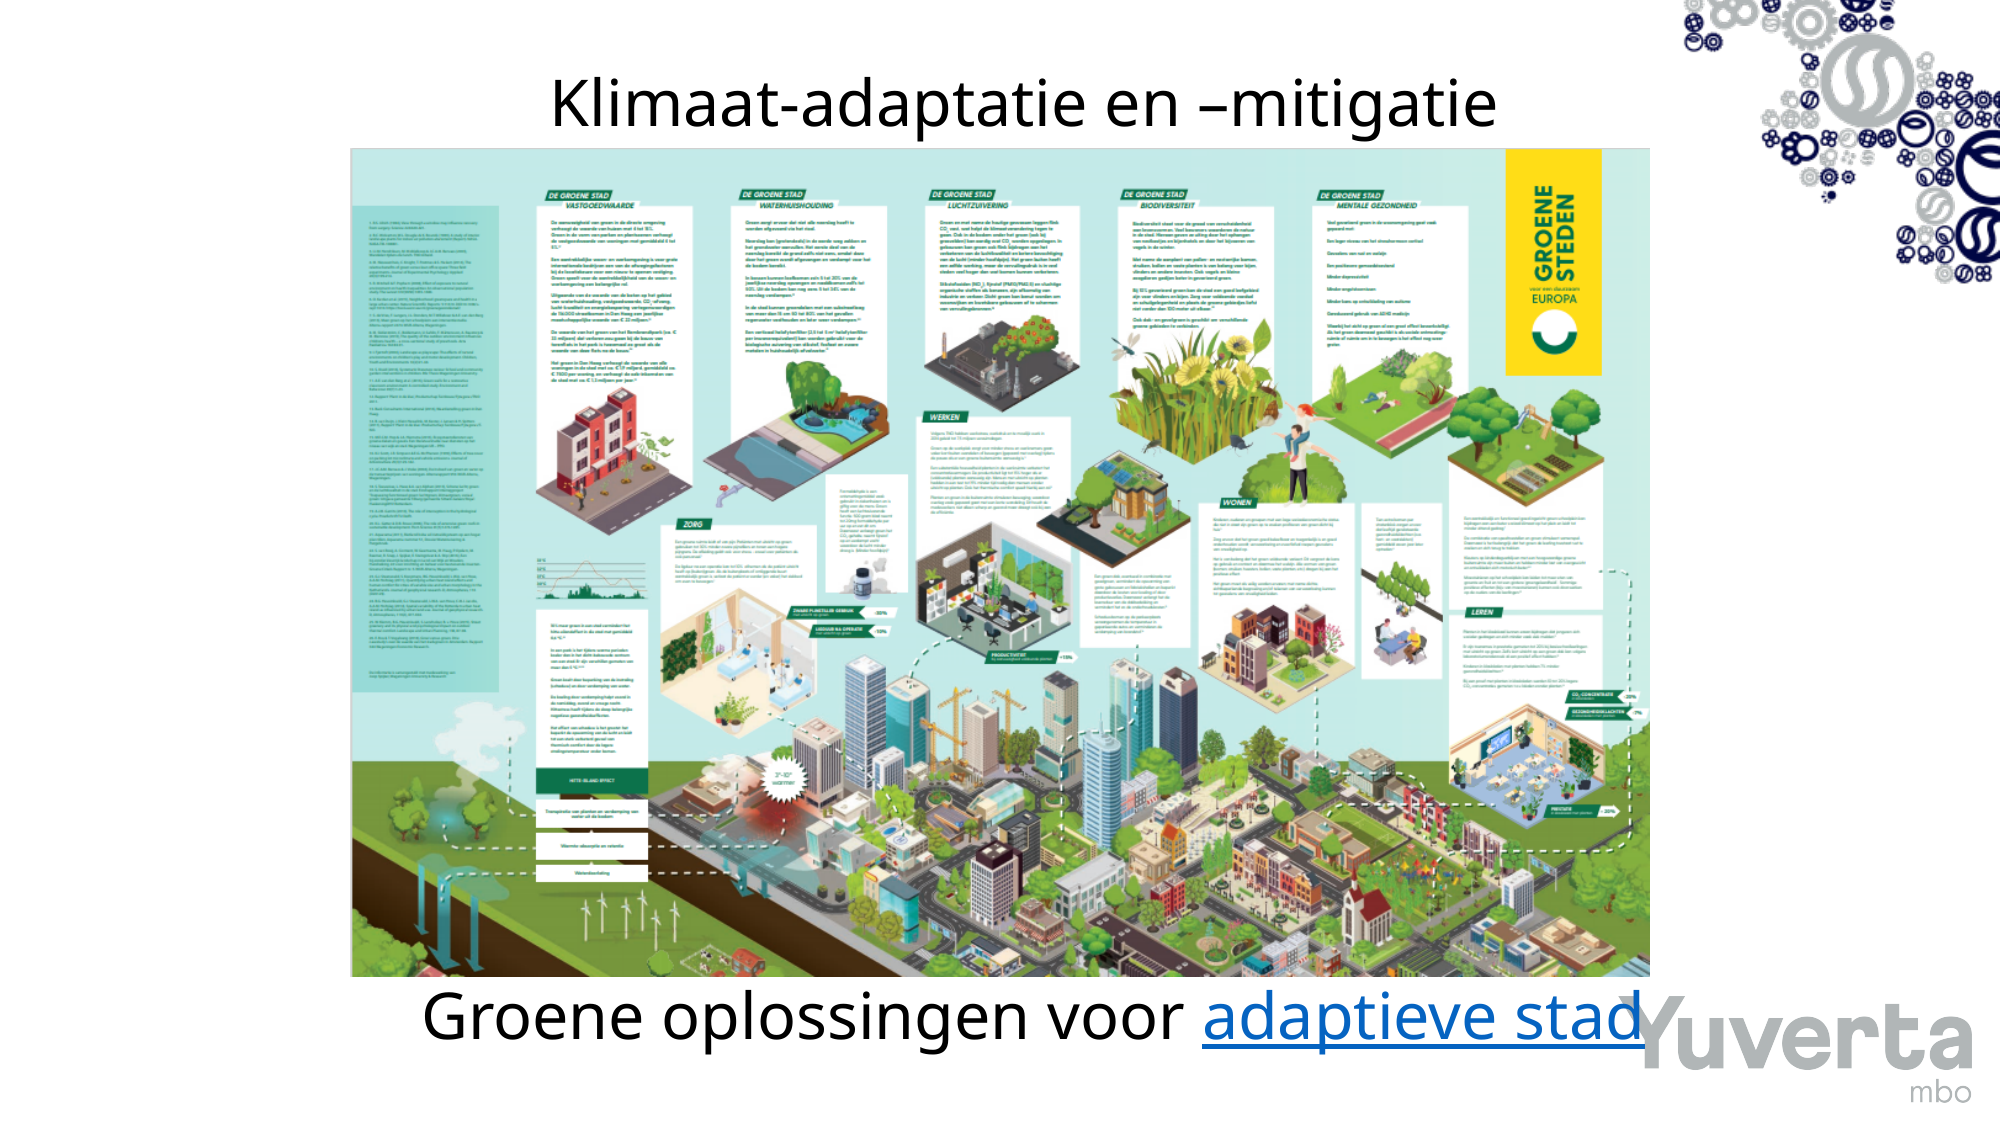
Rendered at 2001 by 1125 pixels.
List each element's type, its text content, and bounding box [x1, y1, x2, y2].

picture [0, 0, 2000, 1125]
title Klimaat-adaptatie en –mitigatie Groene oplossingen voor adaptieve stad [137, 59, 1930, 1067]
